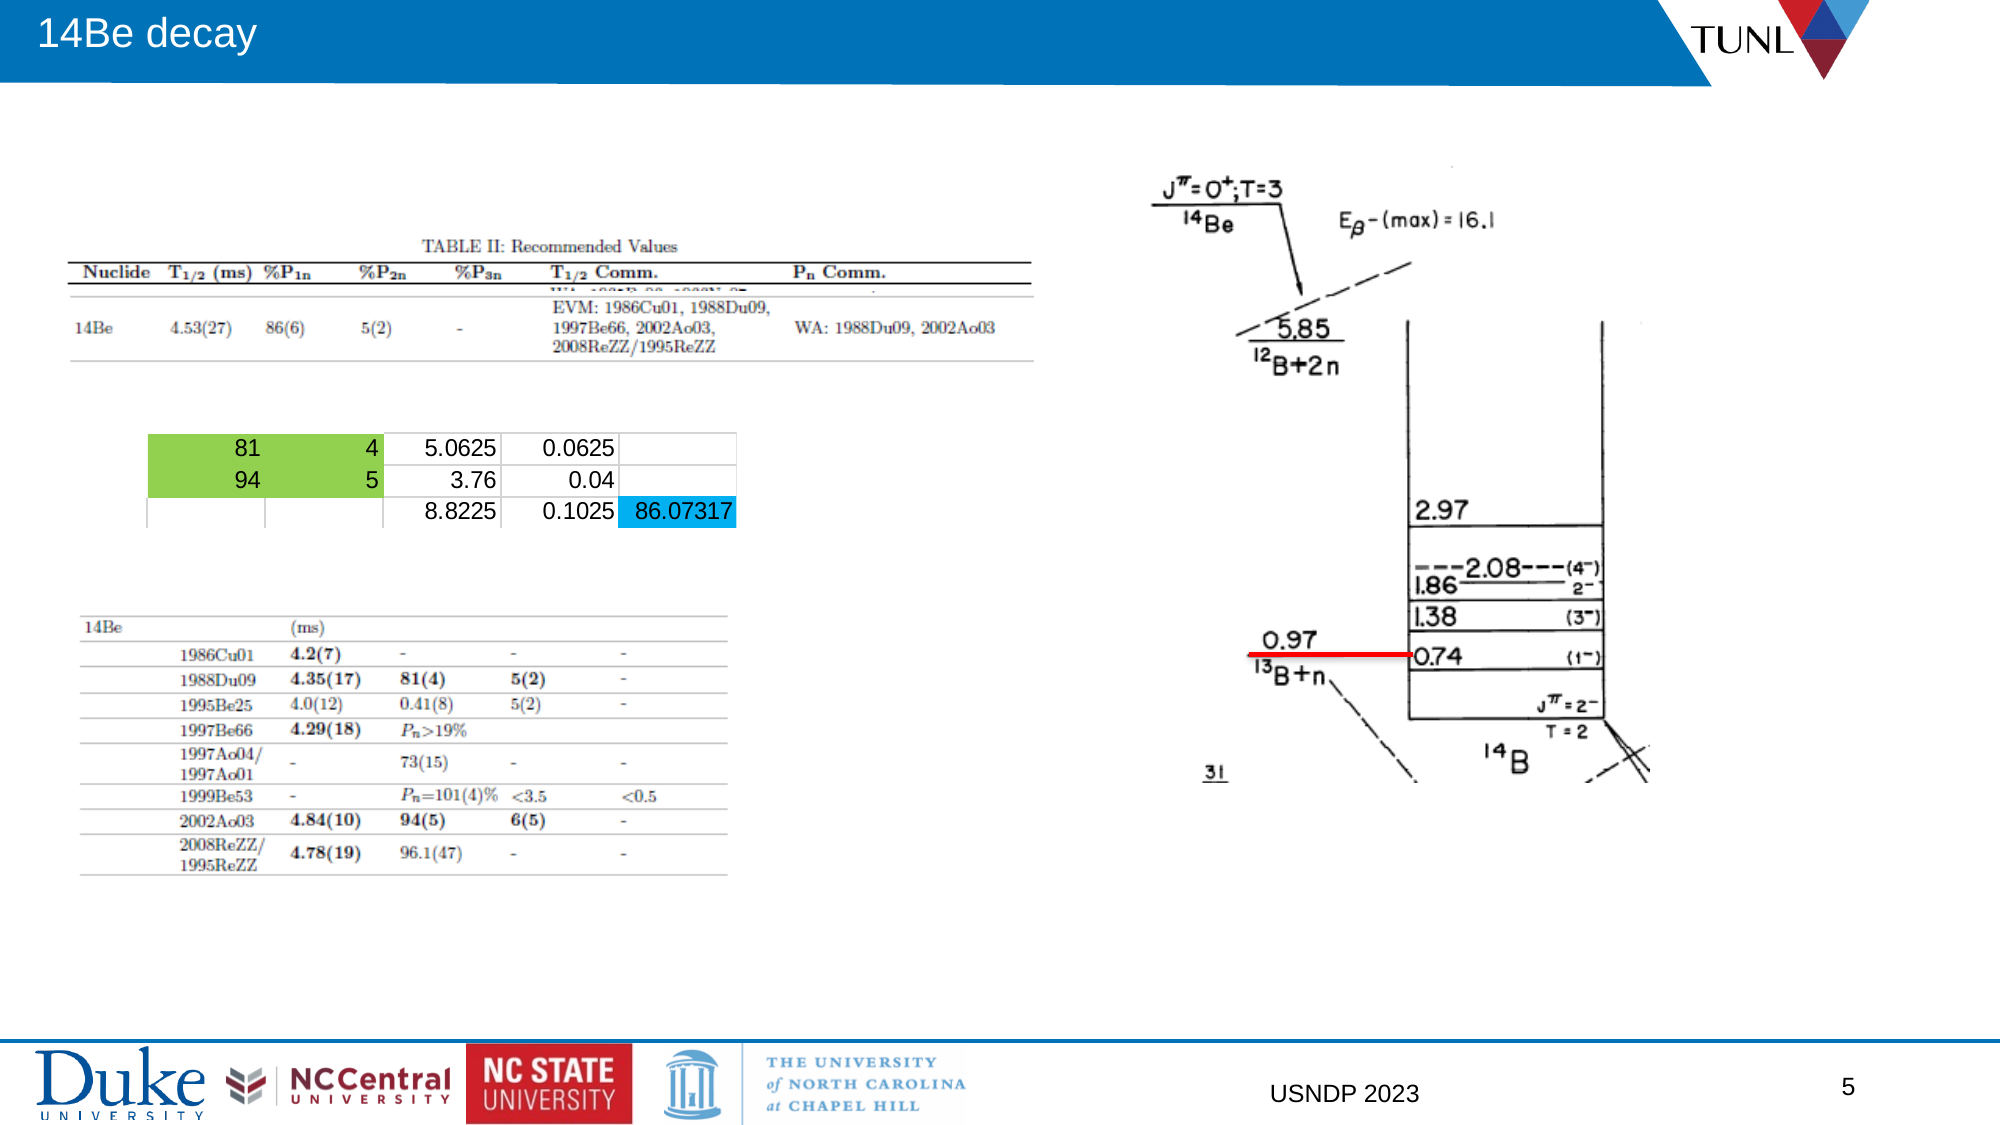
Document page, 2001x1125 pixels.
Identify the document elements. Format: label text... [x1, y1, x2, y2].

picture [145, 432, 739, 530]
picture [74, 608, 739, 887]
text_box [1144, 146, 1650, 783]
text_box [58, 227, 1041, 371]
picture [664, 1043, 966, 1125]
title 14Be decay [22, 0, 1739, 97]
picture [466, 1043, 634, 1125]
picture [226, 1066, 450, 1106]
